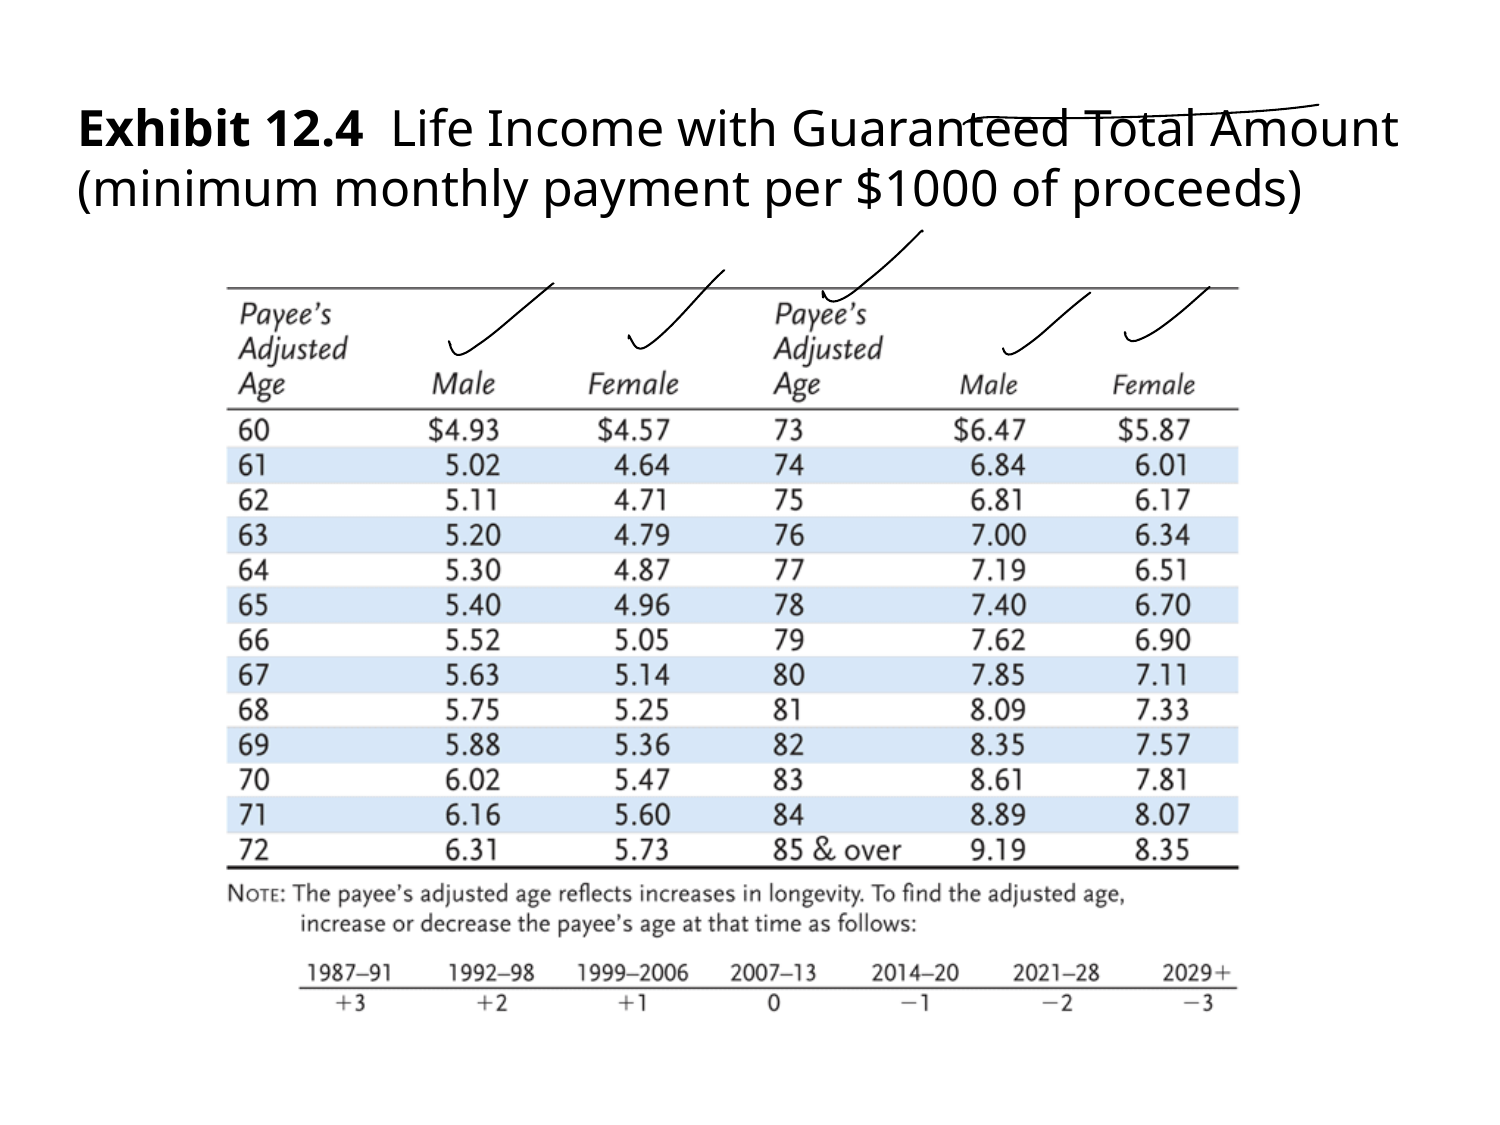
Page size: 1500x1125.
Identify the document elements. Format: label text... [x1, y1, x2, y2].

title Exhibit 12.4 Life Income with Guaranteed Total Amount (minimum monthly payment per $1000 of proceeds) [62, 62, 1450, 250]
picture [224, 287, 1243, 1023]
